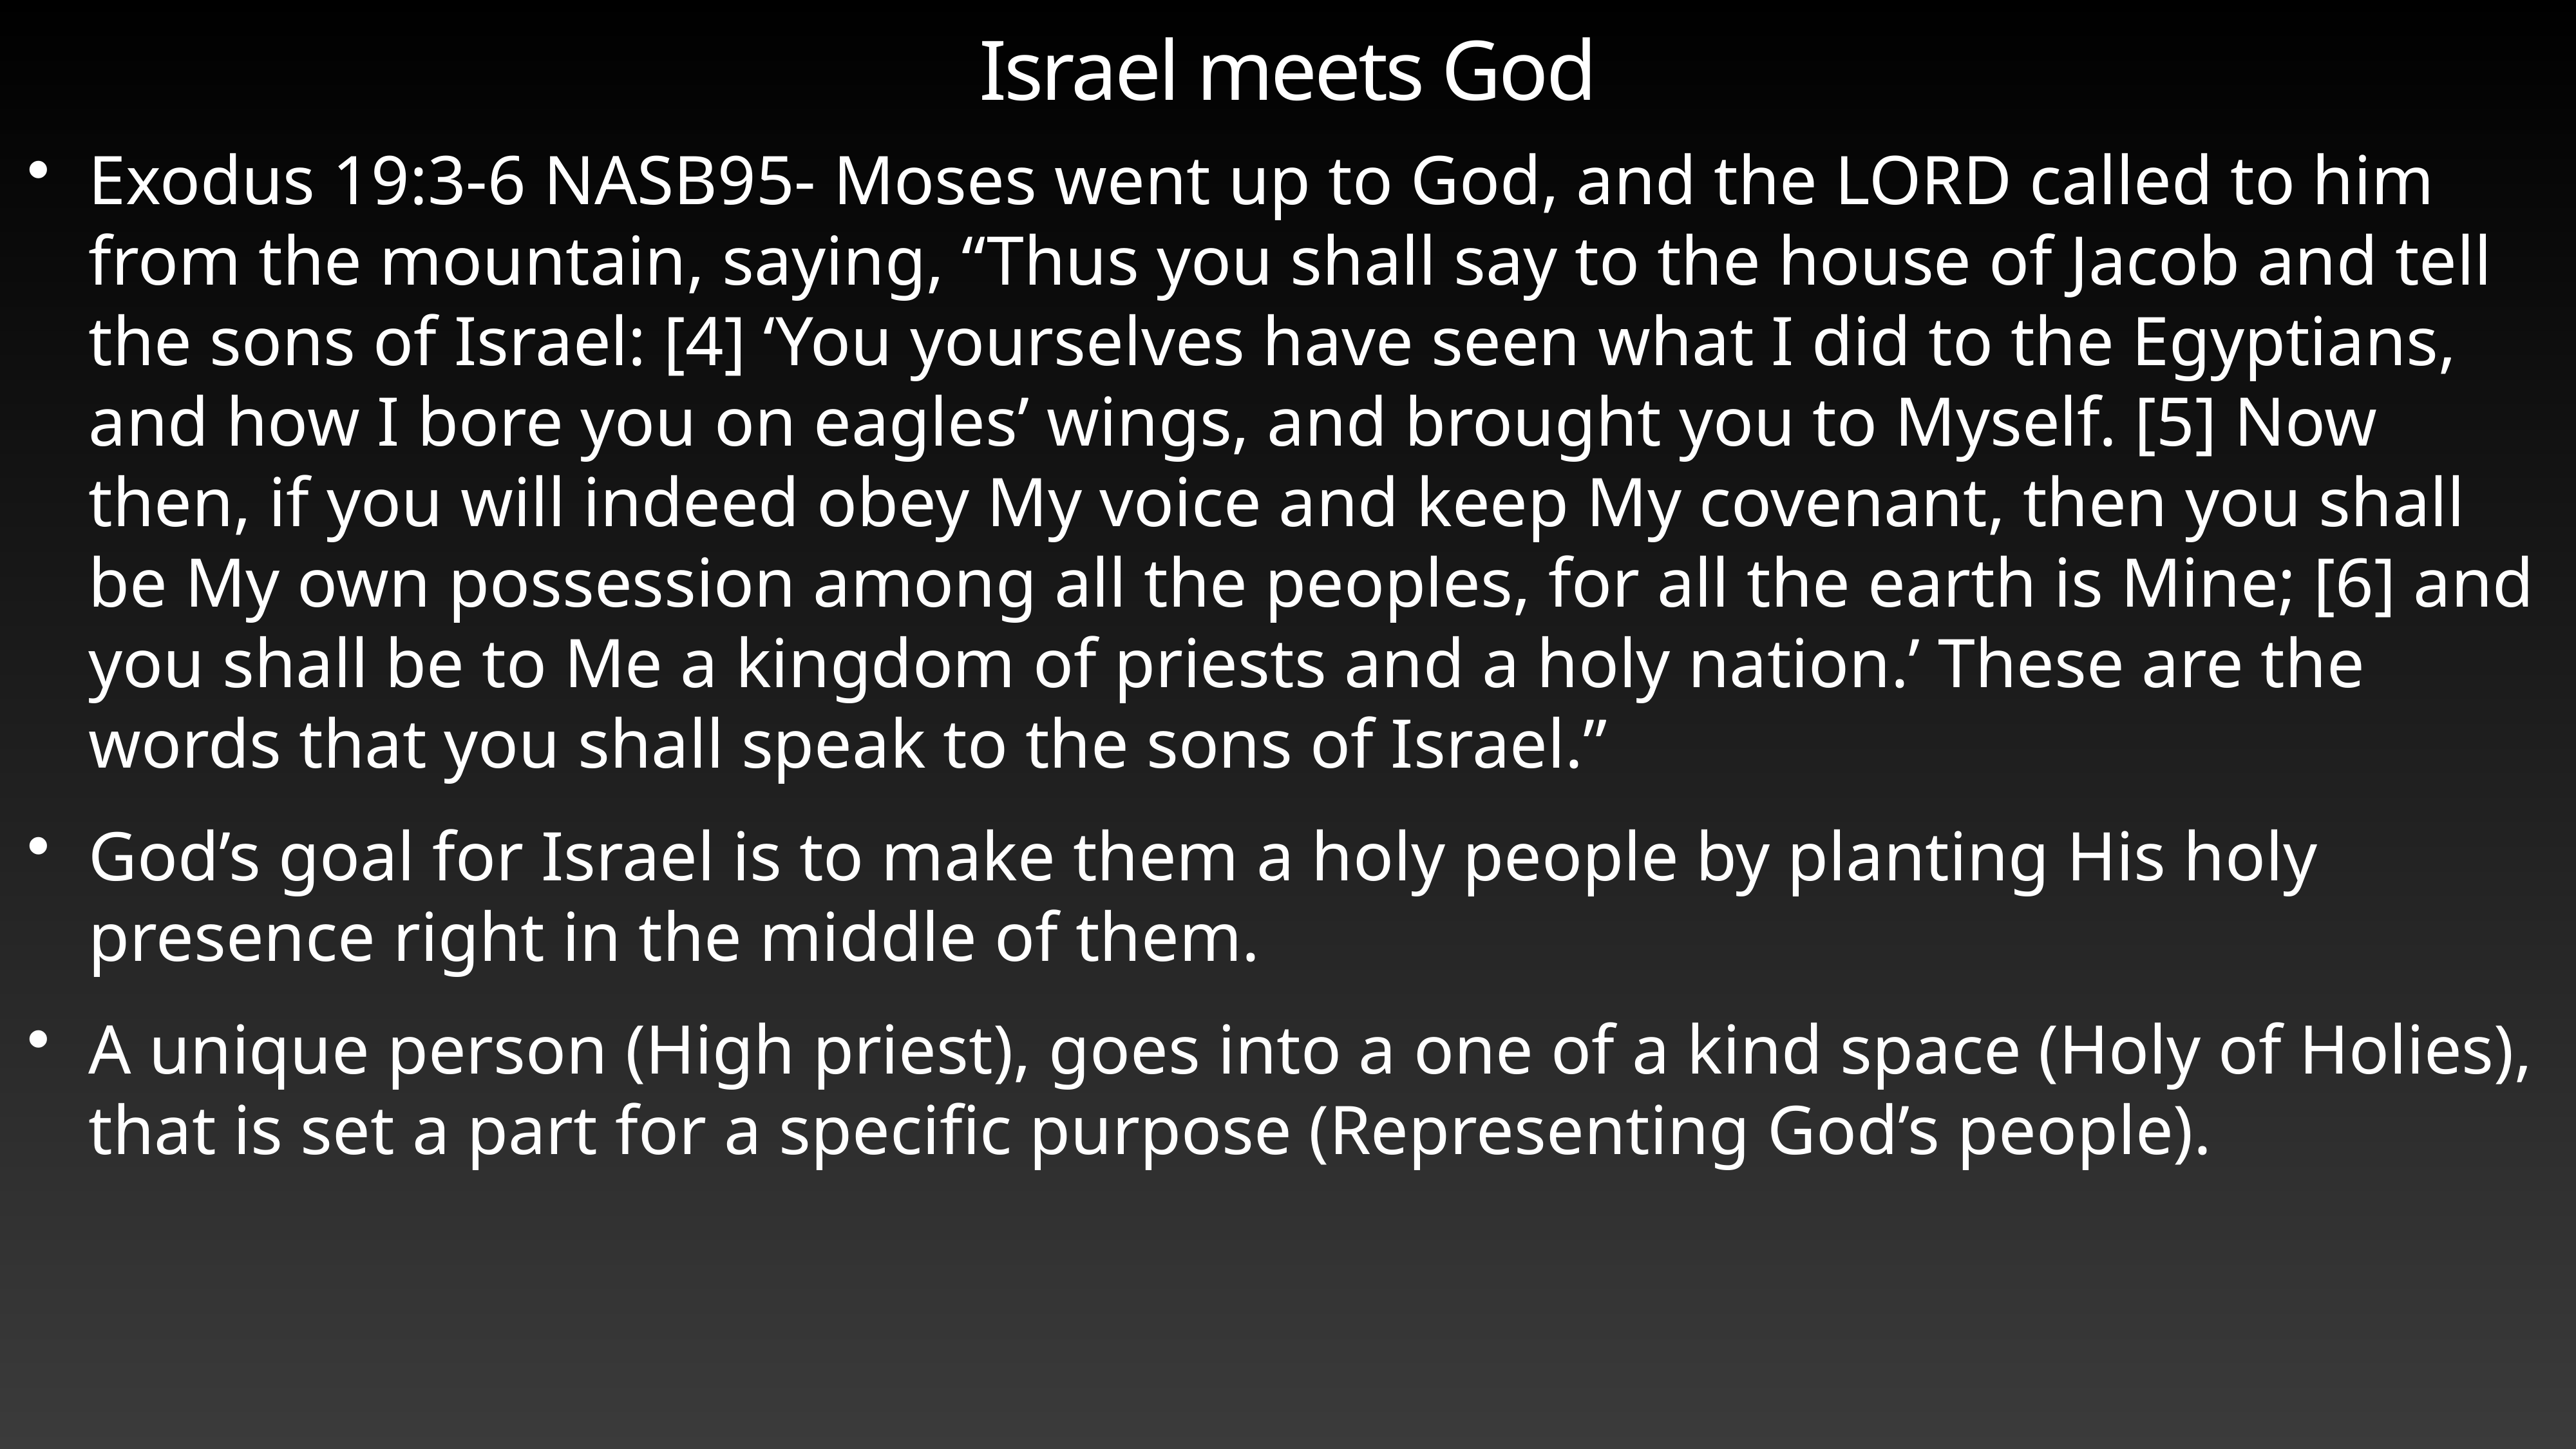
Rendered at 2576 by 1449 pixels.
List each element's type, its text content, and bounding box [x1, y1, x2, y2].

list Exodus 19:3-6 NASB95- Moses went up to God, and the LORD called to him from the mountain, saying, “Thus you shall say to the house of Jacob and tell the sons of Israel: [4] ‘You yourselves have seen what I did to the Egyptians, and how I bore you on eagles’ wings, and brought you to Myself. [5] Now then, if you will indeed obey My voice and keep My covenant, then you shall be My own possession among all the peoples, for all the earth is Mine; [6] and you shall be to Me a kingdom of priests and a holy nation.’ These are the words that you shall speak to the sons of Israel.” God’s goal for Israel is to make them a holy people by planting His holy presence right in the middle of them. A unique person (High priest), goes into a one of a kind space (Holy of Holies), that is set a part for a specific purpose (Representing God’s people). [21, 131, 2555, 1441]
title Israel meets God [0, 1, 2576, 122]
